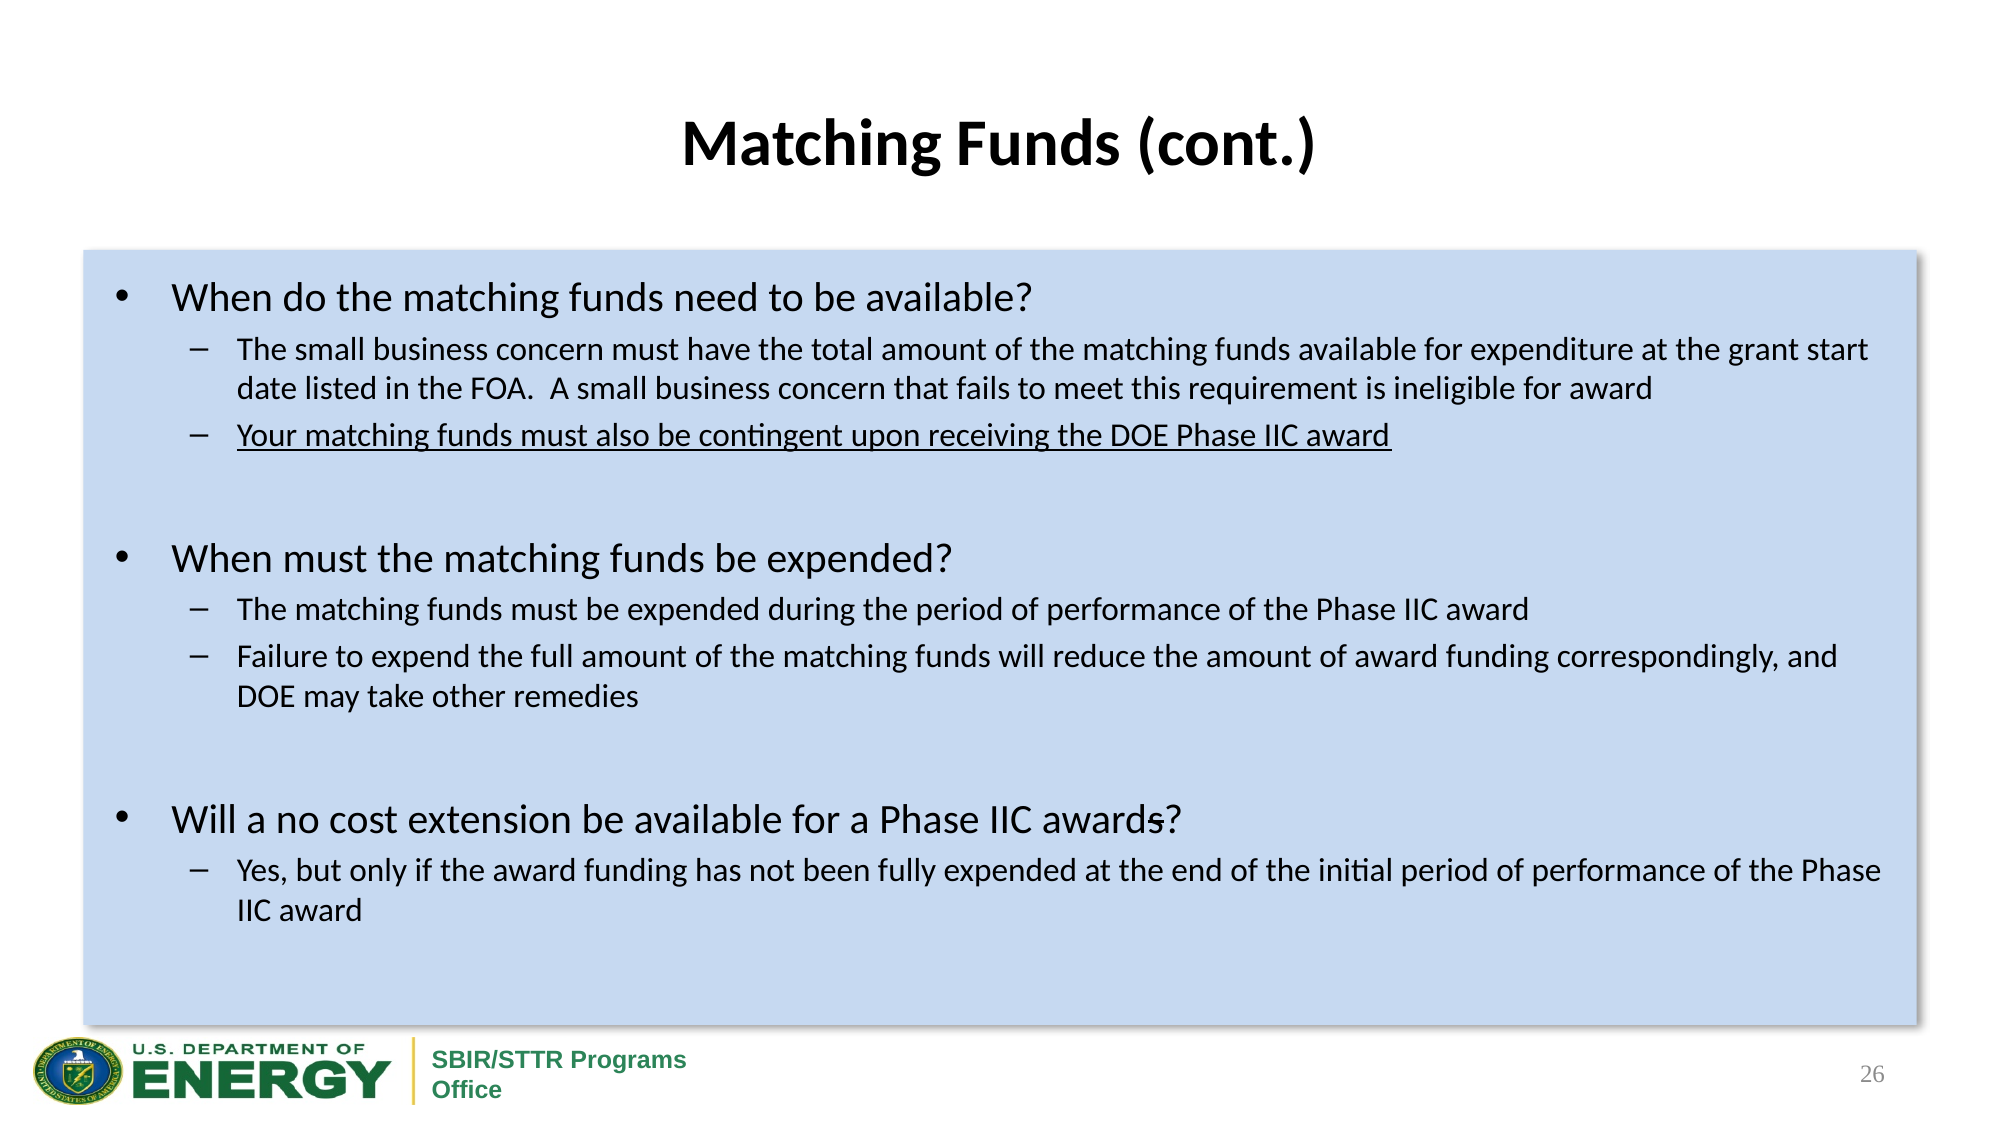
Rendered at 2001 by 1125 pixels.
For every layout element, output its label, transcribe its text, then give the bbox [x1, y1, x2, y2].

title Matching Funds (cont.) [99, 45, 1900, 233]
picture [33, 1037, 416, 1105]
list When do the matching funds need to be available? The small business concern must have the total amount of the matching funds available for expenditure at the grant start date listed in the FOA. A small business concern that fails to meet this requirement is ineligible for award Your matching funds must also be contingent upon receiving the DOE Phase IIC award When must the matching funds be expended? The matching funds must be expended during the period of performance of the Phase IIC award Failure to expend the full amount of the matching funds will reduce the amount of award funding correspondingly, and DOE may take other remedies Will a no cost extension be available for a Phase IIC awards? Yes, but only if the award funding has not been fully expended at the end of the initial period of performance of the Phase IIC award [99, 262, 1900, 1005]
slide_number 26 [1583, 1042, 1900, 1103]
